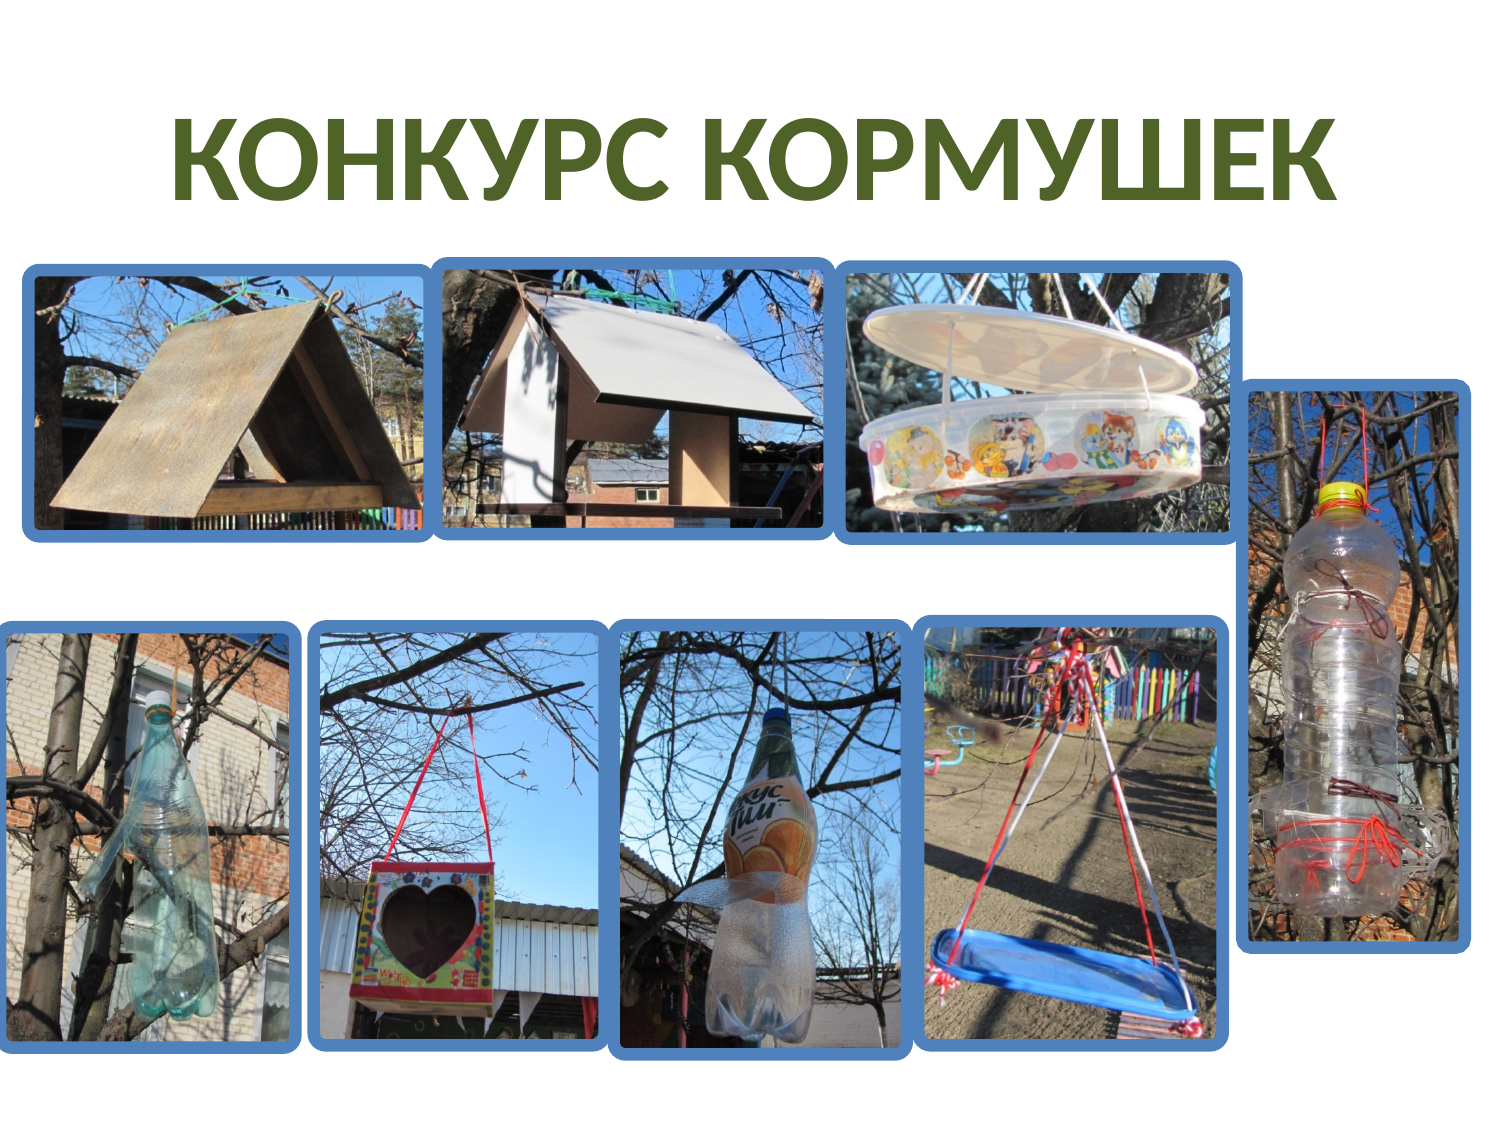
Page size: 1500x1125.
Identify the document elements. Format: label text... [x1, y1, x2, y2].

picture [28, 269, 430, 537]
text_box КОНКУРС КОРМУШЕК [154, 68, 1423, 233]
picture [0, 392, 1500, 1048]
picture [839, 266, 1237, 539]
picture [435, 263, 830, 535]
